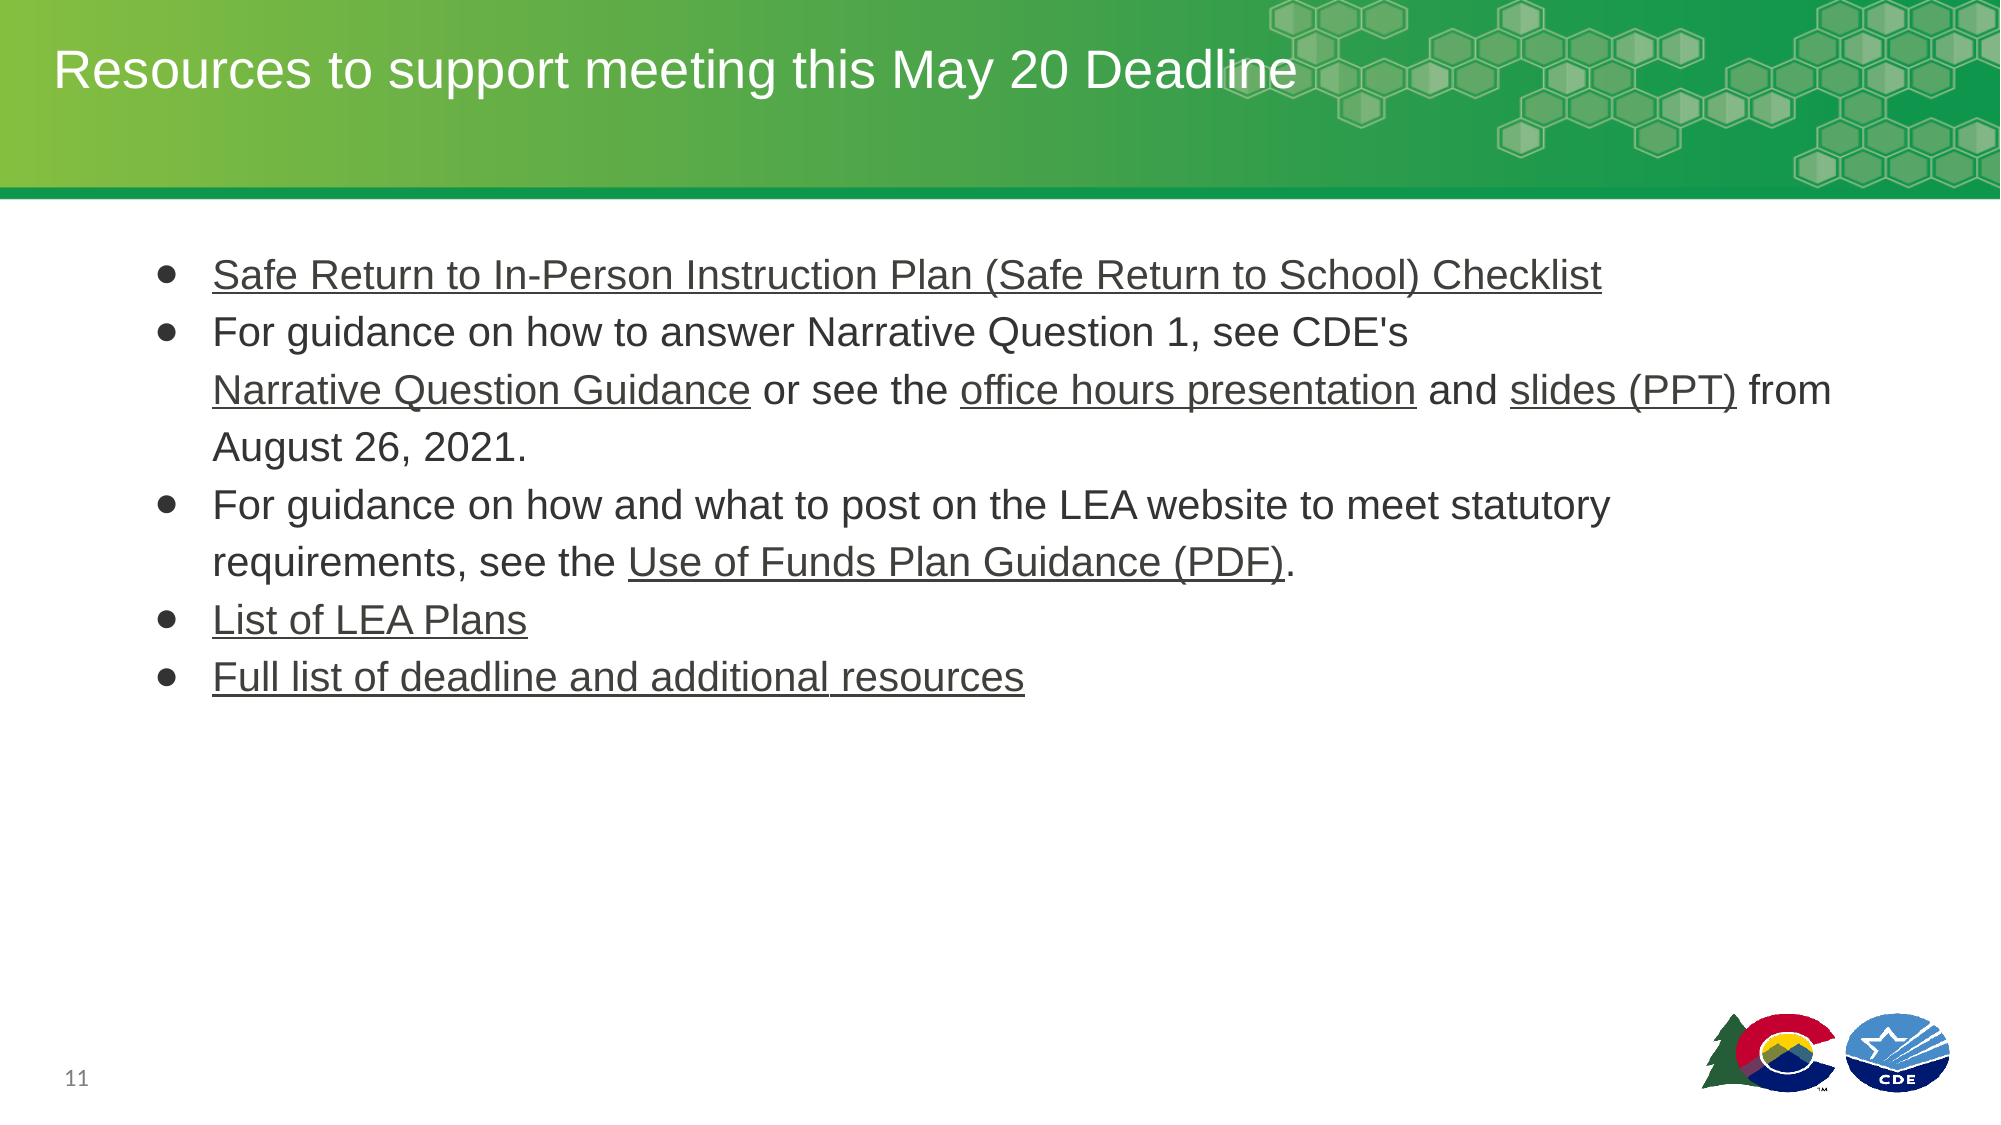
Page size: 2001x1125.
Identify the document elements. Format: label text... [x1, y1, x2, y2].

picture [1700, 1012, 1950, 1093]
title Resources to support meeting this May 20 Deadline [53, 41, 1384, 166]
list Safe Return to In-Person Instruction Plan (Safe Return to School) Checklist For guidance on how to answer Narrative Question 1, see CDE's Narrative Question Guidance or see the office hours presentation and slides (PPT) from August 26, 2021. For guidance on how and what to post on the LEA website to meet statutory requirements, see the Use of Funds Plan Guidance (PDF). List of LEA Plans Full list of deadline and additional resources [137, 239, 1863, 1002]
slide_number 11 [48, 1054, 499, 1115]
picture [0, 0, 2000, 200]
